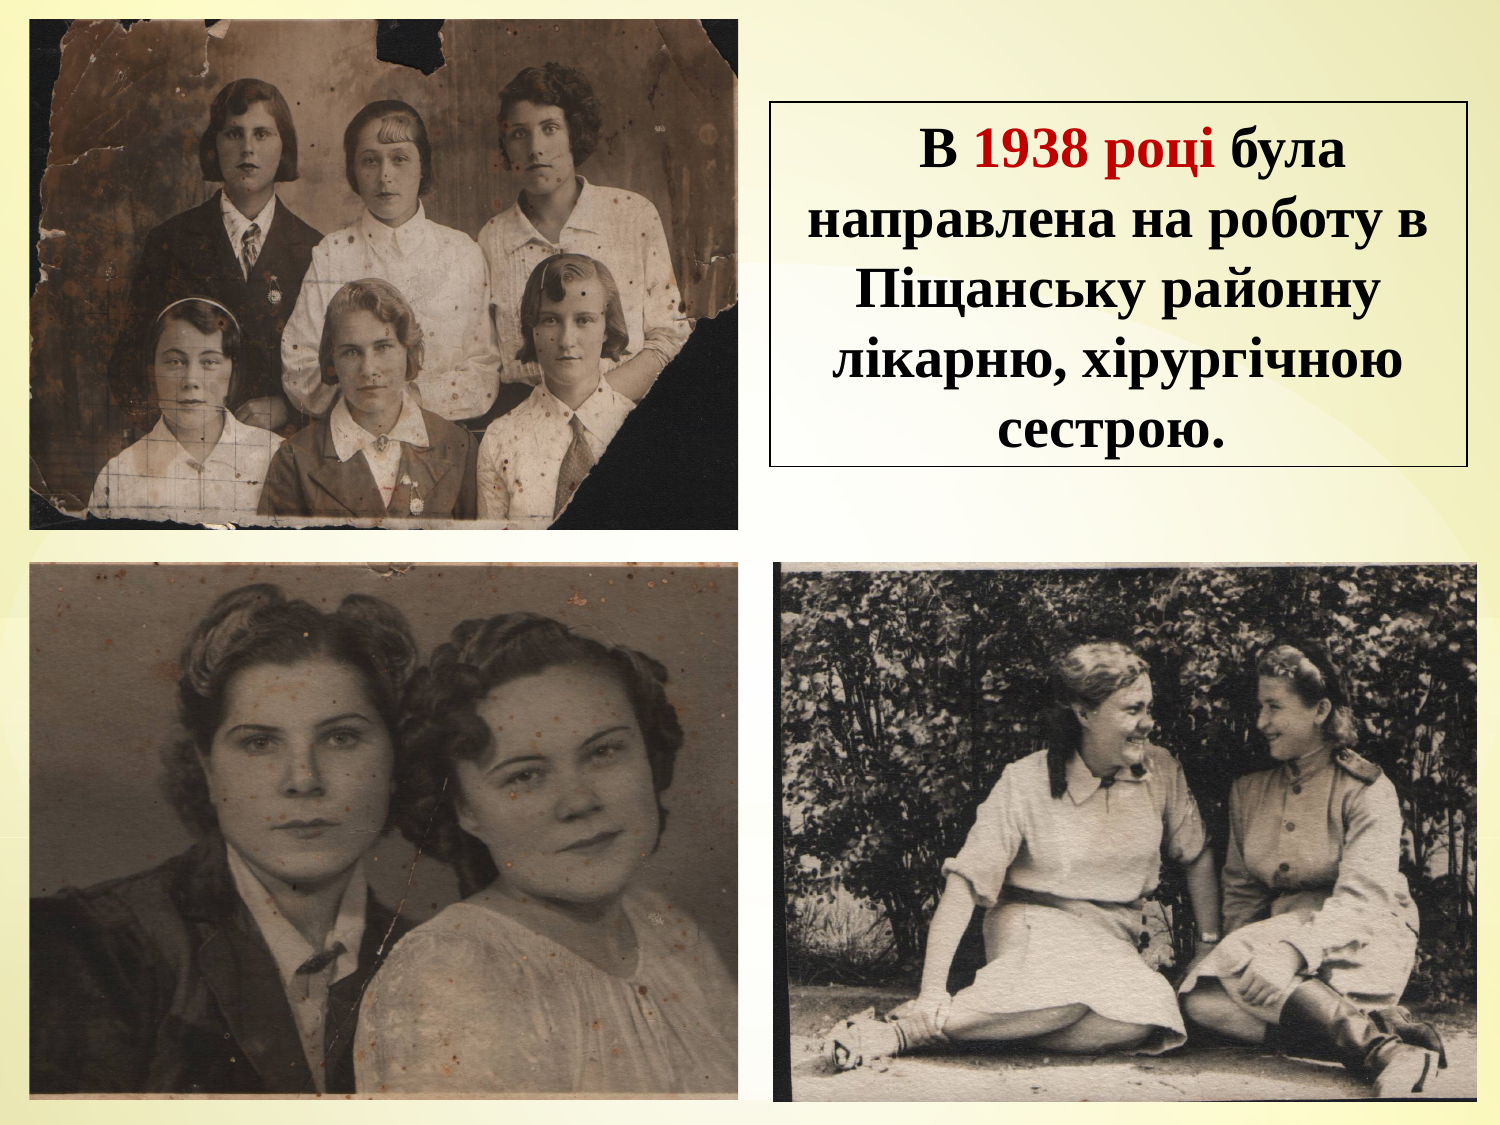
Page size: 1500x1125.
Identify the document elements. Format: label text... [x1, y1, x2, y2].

text_box В 1938 році була направлена на роботу в Піщанську районну лікарню, хірургічною сестрою. [770, 101, 1468, 467]
picture [29, 562, 739, 1100]
picture [773, 562, 1477, 1102]
picture [29, 18, 739, 531]
